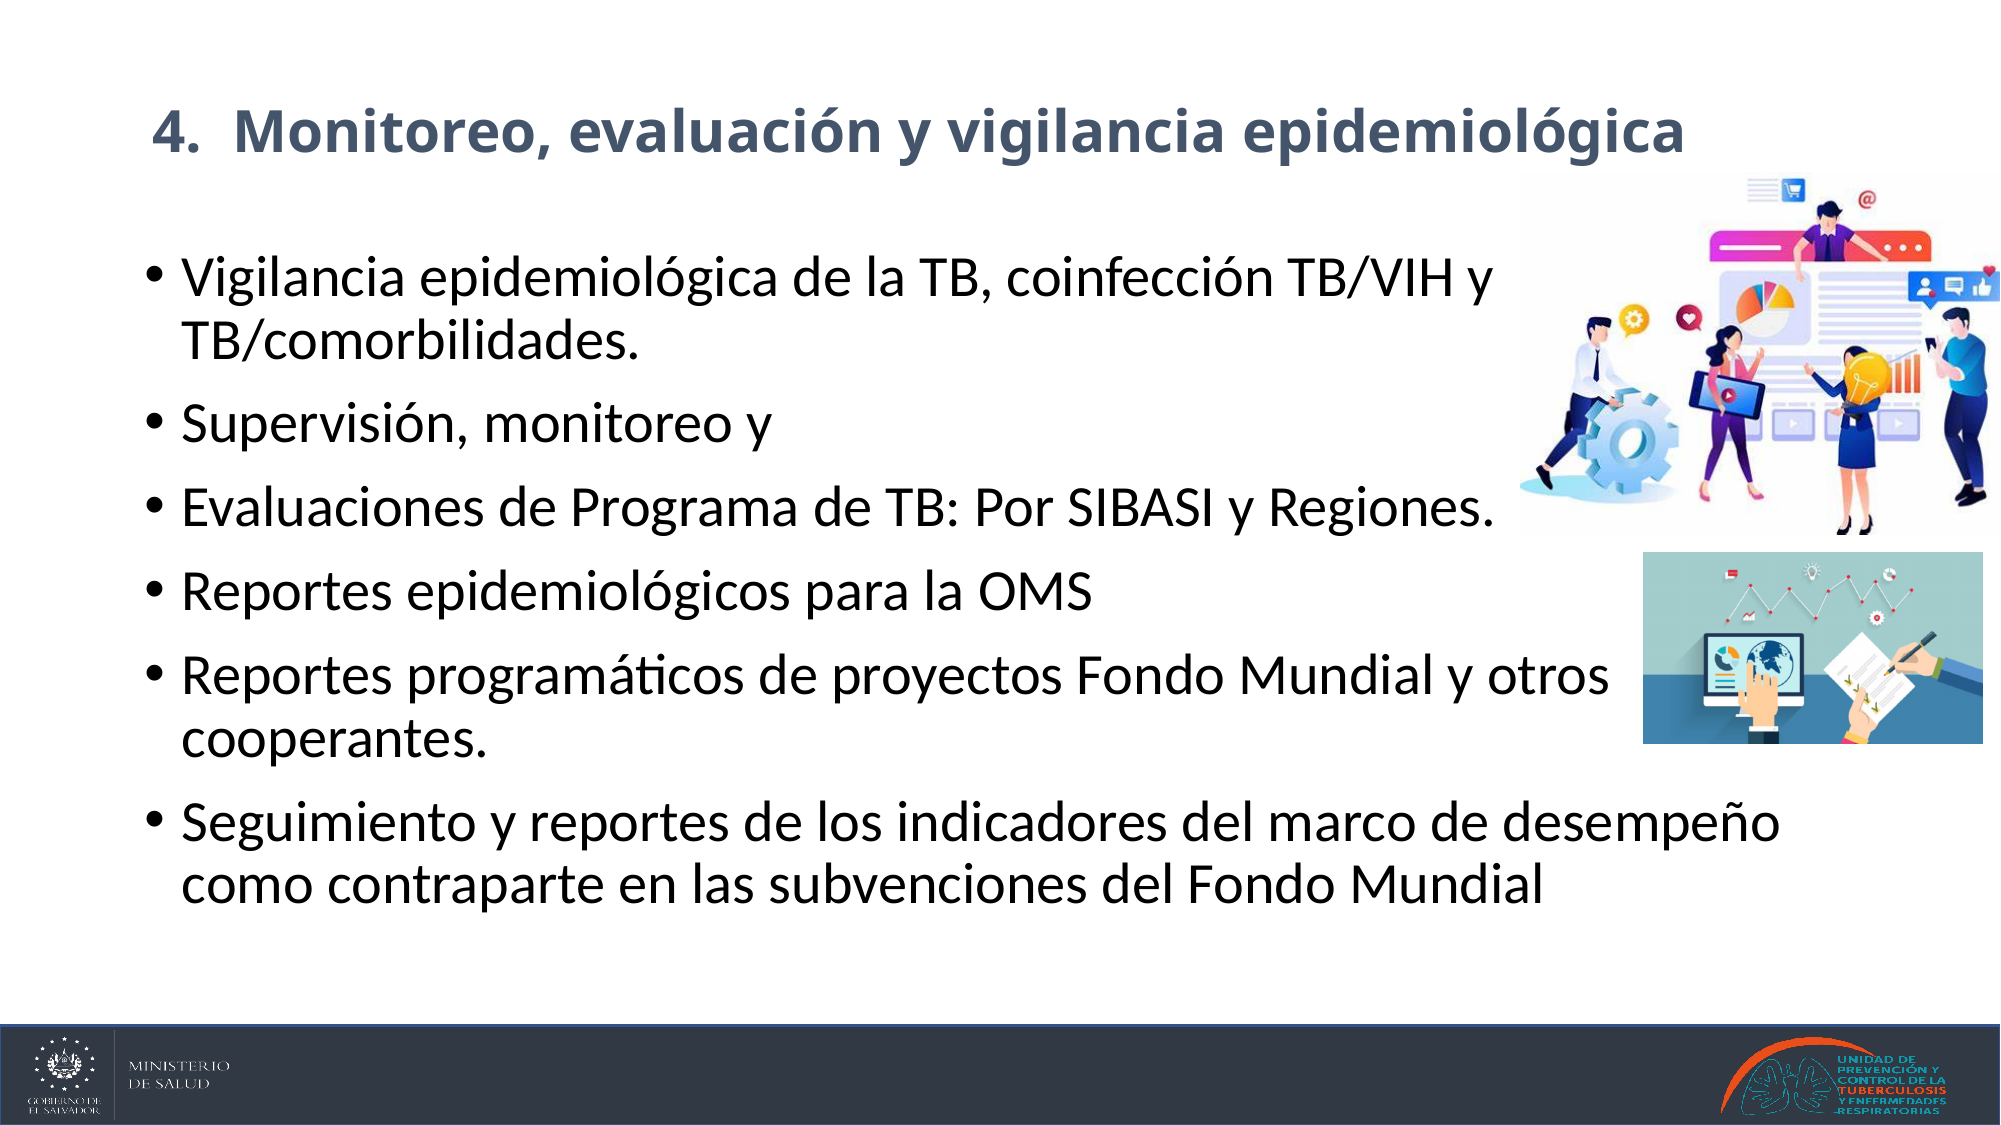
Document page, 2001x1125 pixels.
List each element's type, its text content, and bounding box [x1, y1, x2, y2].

title 4. Monitoreo, evaluación y vigilancia epidemiológica [137, 59, 1863, 238]
picture [1711, 1028, 1955, 1125]
picture [1520, 172, 2000, 535]
text_box [0, 1024, 2000, 1125]
picture [1643, 552, 1983, 744]
list Vigilancia epidemiológica de la TB, coinfección TB/VIH y TB/comorbilidades. Supervisión, monitoreo y Evaluaciones de Programa de TB: Por SIBASI y Regiones. Reportes epidemiológicos para la OMS Reportes programáticos de proyectos Fondo Mundial y otros cooperantes. Seguimiento y reportes de los indicadores del marco de desempeño como contraparte en las subvenciones del Fondo Mundial [129, 238, 1855, 953]
picture [28, 1030, 230, 1120]
